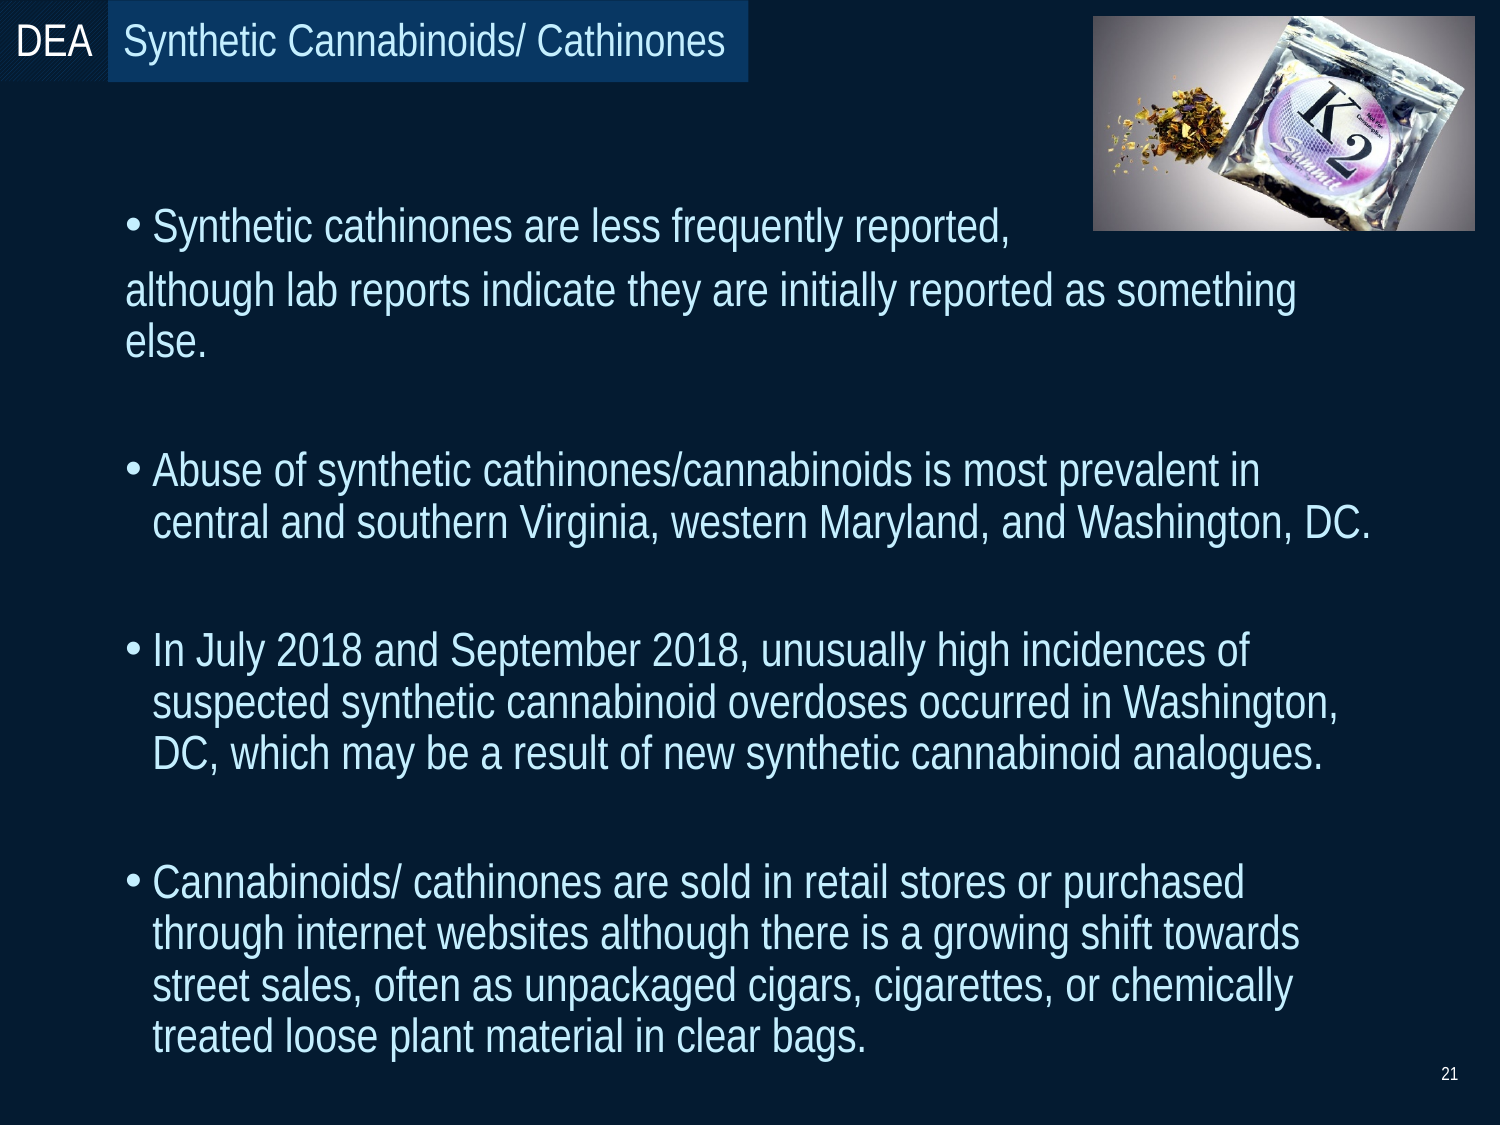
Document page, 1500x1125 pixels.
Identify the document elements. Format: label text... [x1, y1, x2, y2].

list DEA [0, 1, 108, 82]
list Synthetic cathinones are less frequently reported, although lab reports indicate they are initially reported as something else. Abuse of synthetic cathinones/cannabinoids is most prevalent in central and southern Virginia, western Maryland, and Washington, DC. In July 2018 and September 2018, unusually high incidences of suspected synthetic cannabinoid overdoses occurred in Washington, DC, which may be a result of new synthetic cannabinoid analogues. Cannabinoids/ cathinones are sold in retail stores or purchased through internet websites although there is a growing shift towards street sales, often as unpackaged cigars, cigarettes, or chemically treated loose plant material in clear bags. [110, 123, 1404, 1072]
slide_number 21 [1396, 1054, 1474, 1099]
title Synthetic Cannabinoids/ Cathinones [108, 0, 749, 83]
picture [1093, 16, 1475, 231]
